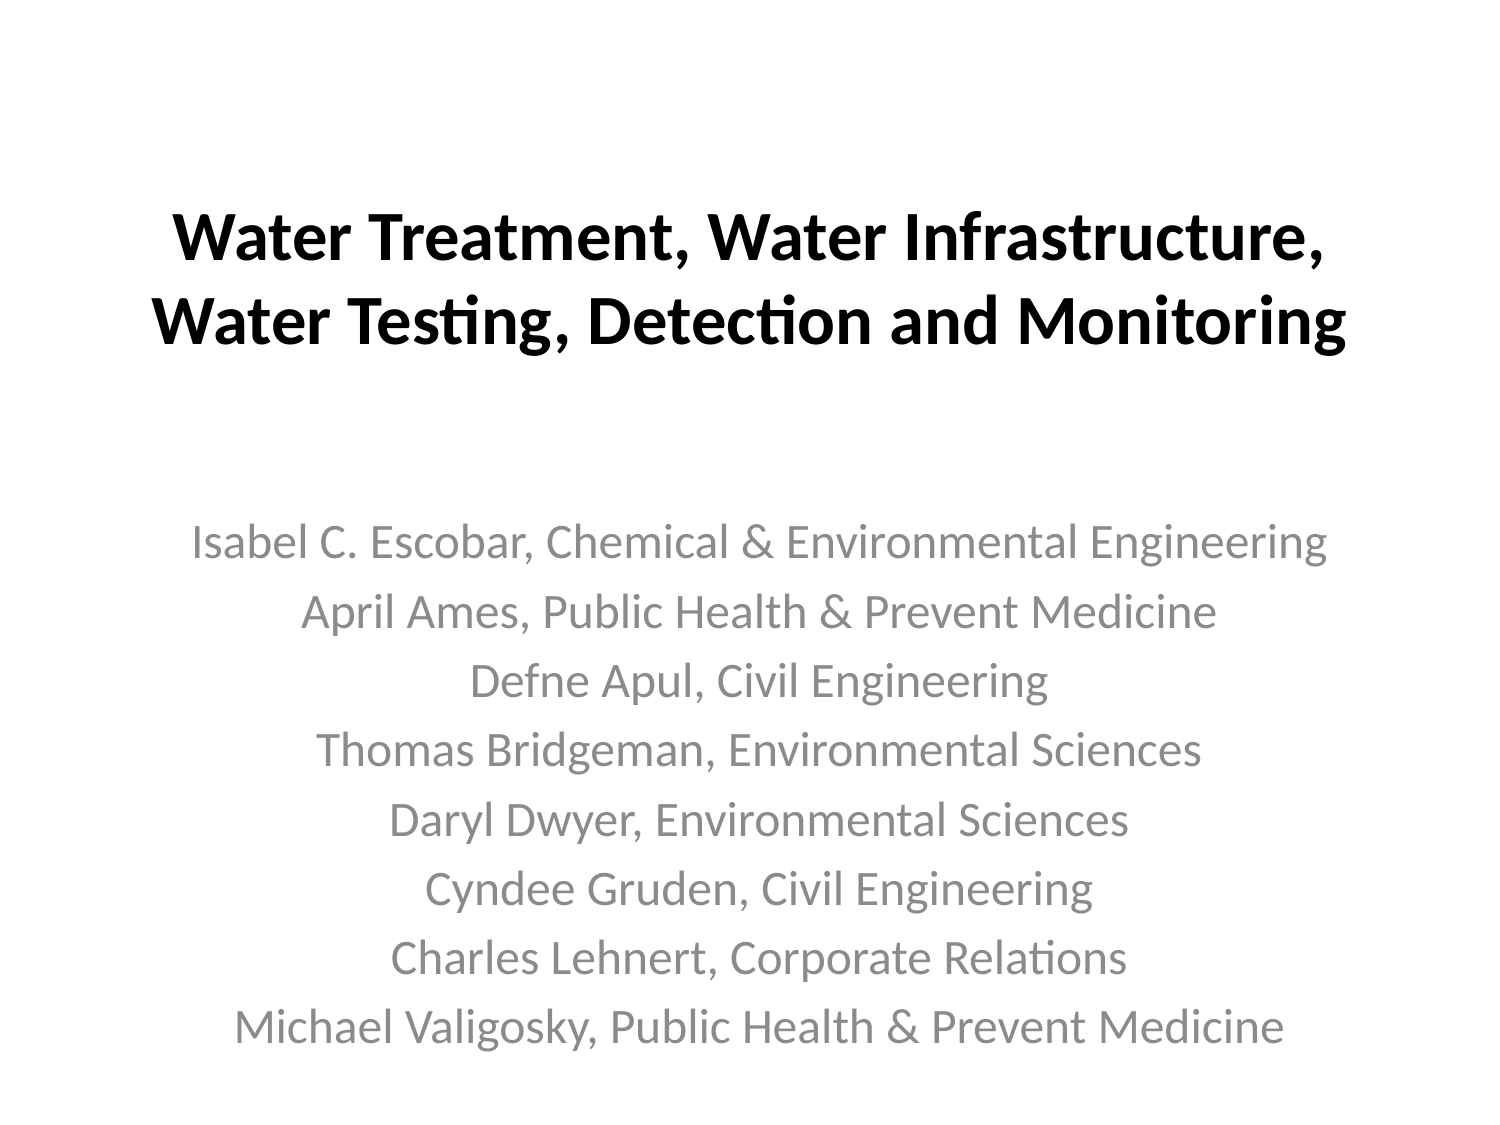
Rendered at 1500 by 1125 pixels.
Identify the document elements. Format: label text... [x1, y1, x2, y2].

title Water Treatment, Water Infrastructure, Water Testing, Detection and Monitoring [112, 153, 1388, 395]
subtitle Isabel C. Escobar, Chemical & Environmental Engineering April Ames, Public Health & Prevent Medicine Defne Apul, Civil Engineering Thomas Bridgeman, Environmental Sciences Daryl Dwyer, Environmental Sciences Cyndee Gruden, Civil Engineering Charles Lehnert, Corporate Relations Michael Valigosky, Public Health & Prevent Medicine [57, 501, 1461, 1065]
